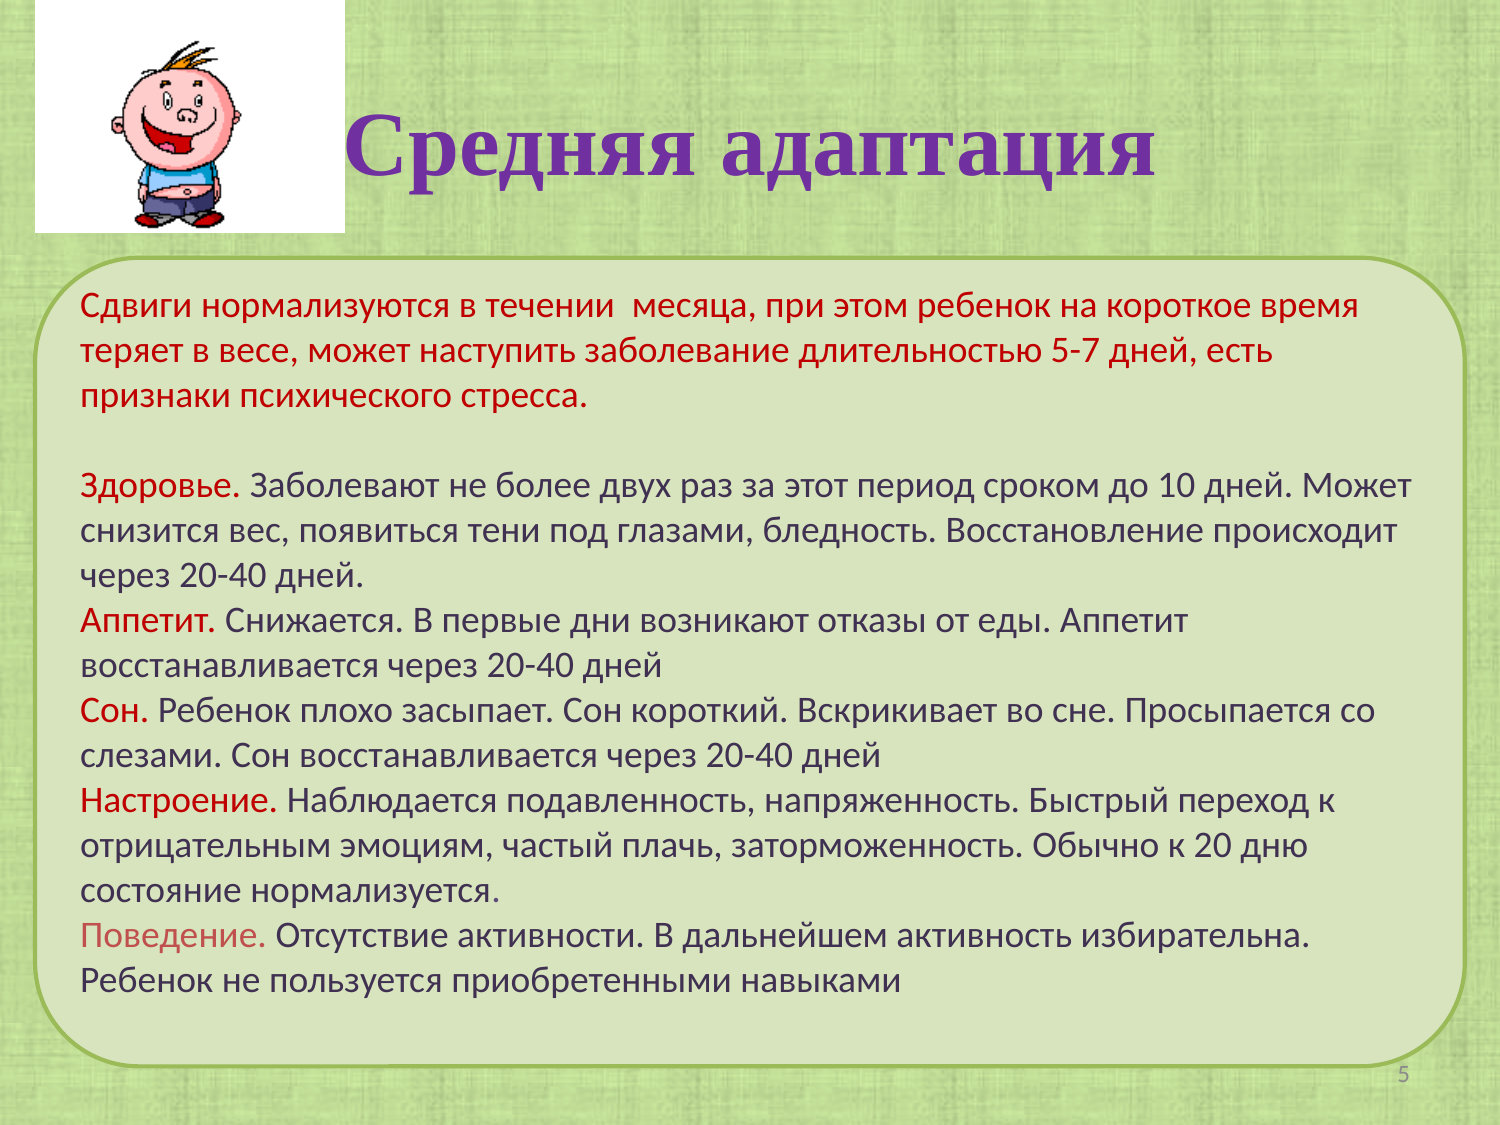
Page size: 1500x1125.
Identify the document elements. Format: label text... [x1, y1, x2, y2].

slide_number 5 [1074, 1042, 1425, 1103]
picture [34, 0, 345, 233]
title Средняя адаптация [349, 45, 1425, 233]
text_box Сдвиги нормализуются в течении месяца, при этом ребенок на короткое время теряет в весе, может наступить заболевание длительностью 5-7 дней, есть признаки психического стресса. Здоровье. Заболевают не более двух раз за этот период сроком до 10 дней. Может снизится вес, появиться тени под глазами, бледность. Восстановление происходит через 20-40 дней. Аппетит. Снижается. В первые дни возникают отказы от еды. Аппетит восстанавливается через 20-40 дней Сон. Ребенок плохо засыпает. Сон короткий. Вскрикивает во сне. Просыпается со слезами. Сон восстанавливается через 20-40 дней Настроение. Наблюдается подавленность, напряженность. Быстрый переход к отрицательным эмоциям, частый плачь, заторможенность. Обычно к 20 дню состояние нормализуется. Поведение. Отсутствие активности. В дальнейшем активность избирательна. Ребенок не пользуется приобретенными навыками [32, 255, 1467, 1069]
